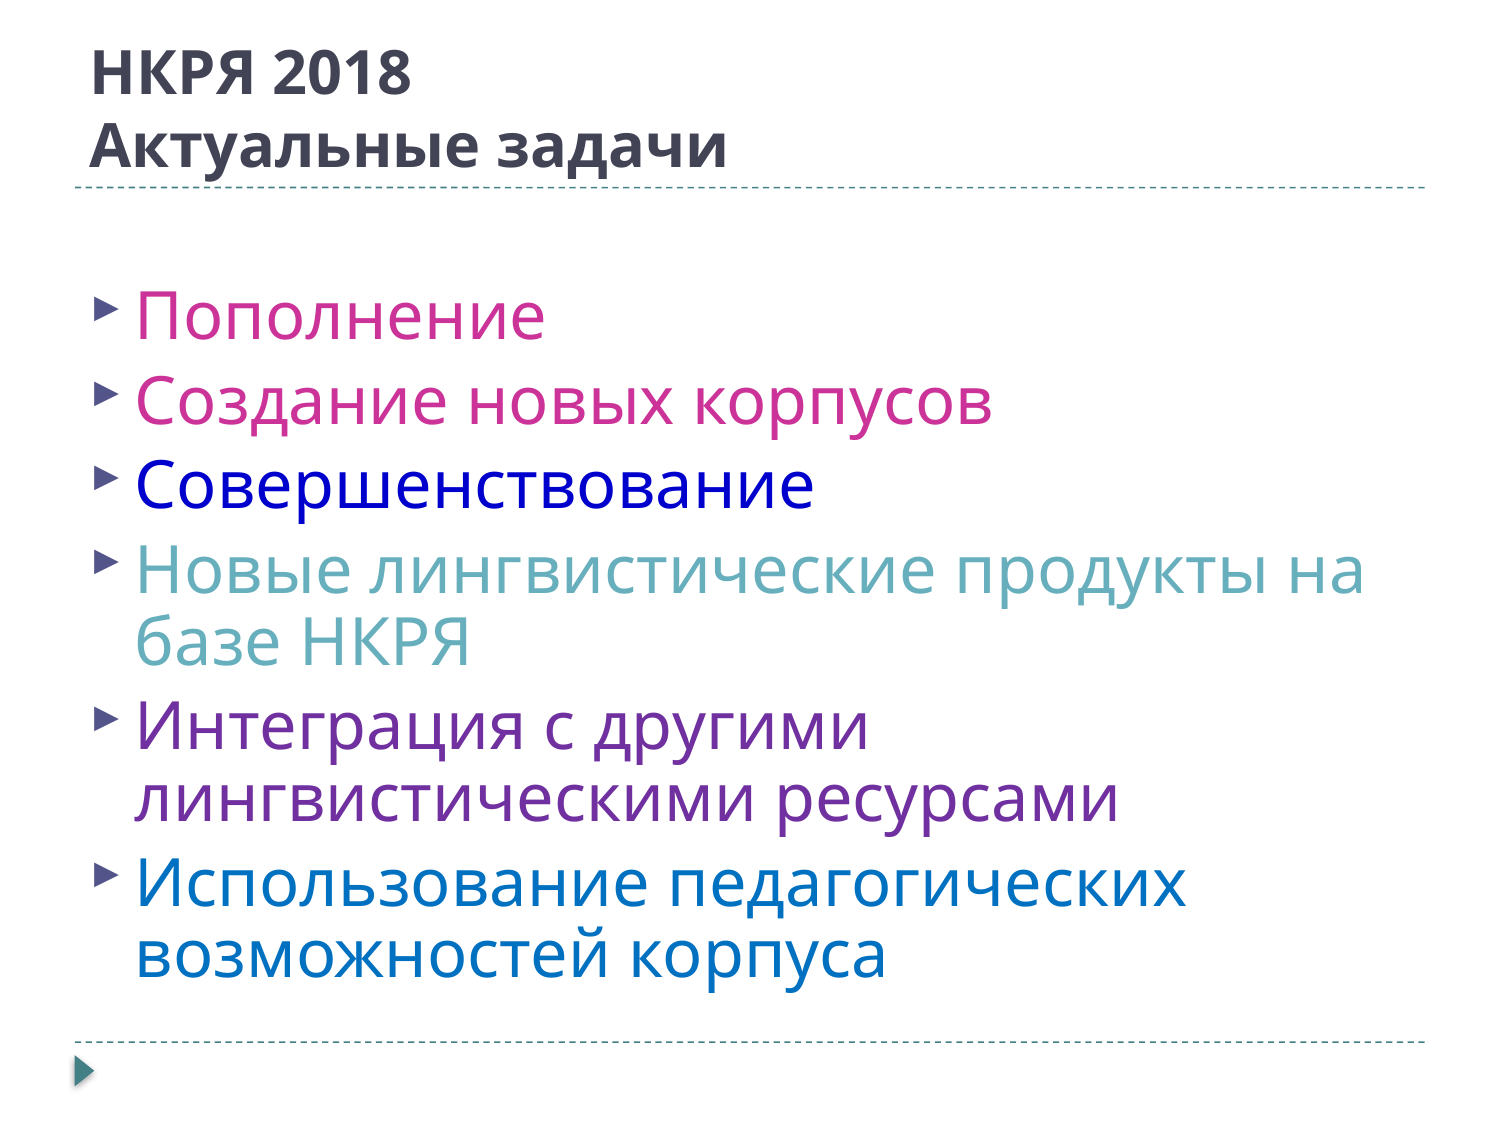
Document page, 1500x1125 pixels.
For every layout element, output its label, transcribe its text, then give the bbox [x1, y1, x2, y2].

list Пополнение Создание новых корпусов Совершенствование Новые лингвистические продукты на базе НКРЯ Интеграция с другими лингвистическими ресурсами Использование педагогических возможностей корпуса [75, 200, 1425, 1010]
title НКРЯ 2018 Актуальные задачи [75, 24, 1425, 188]
